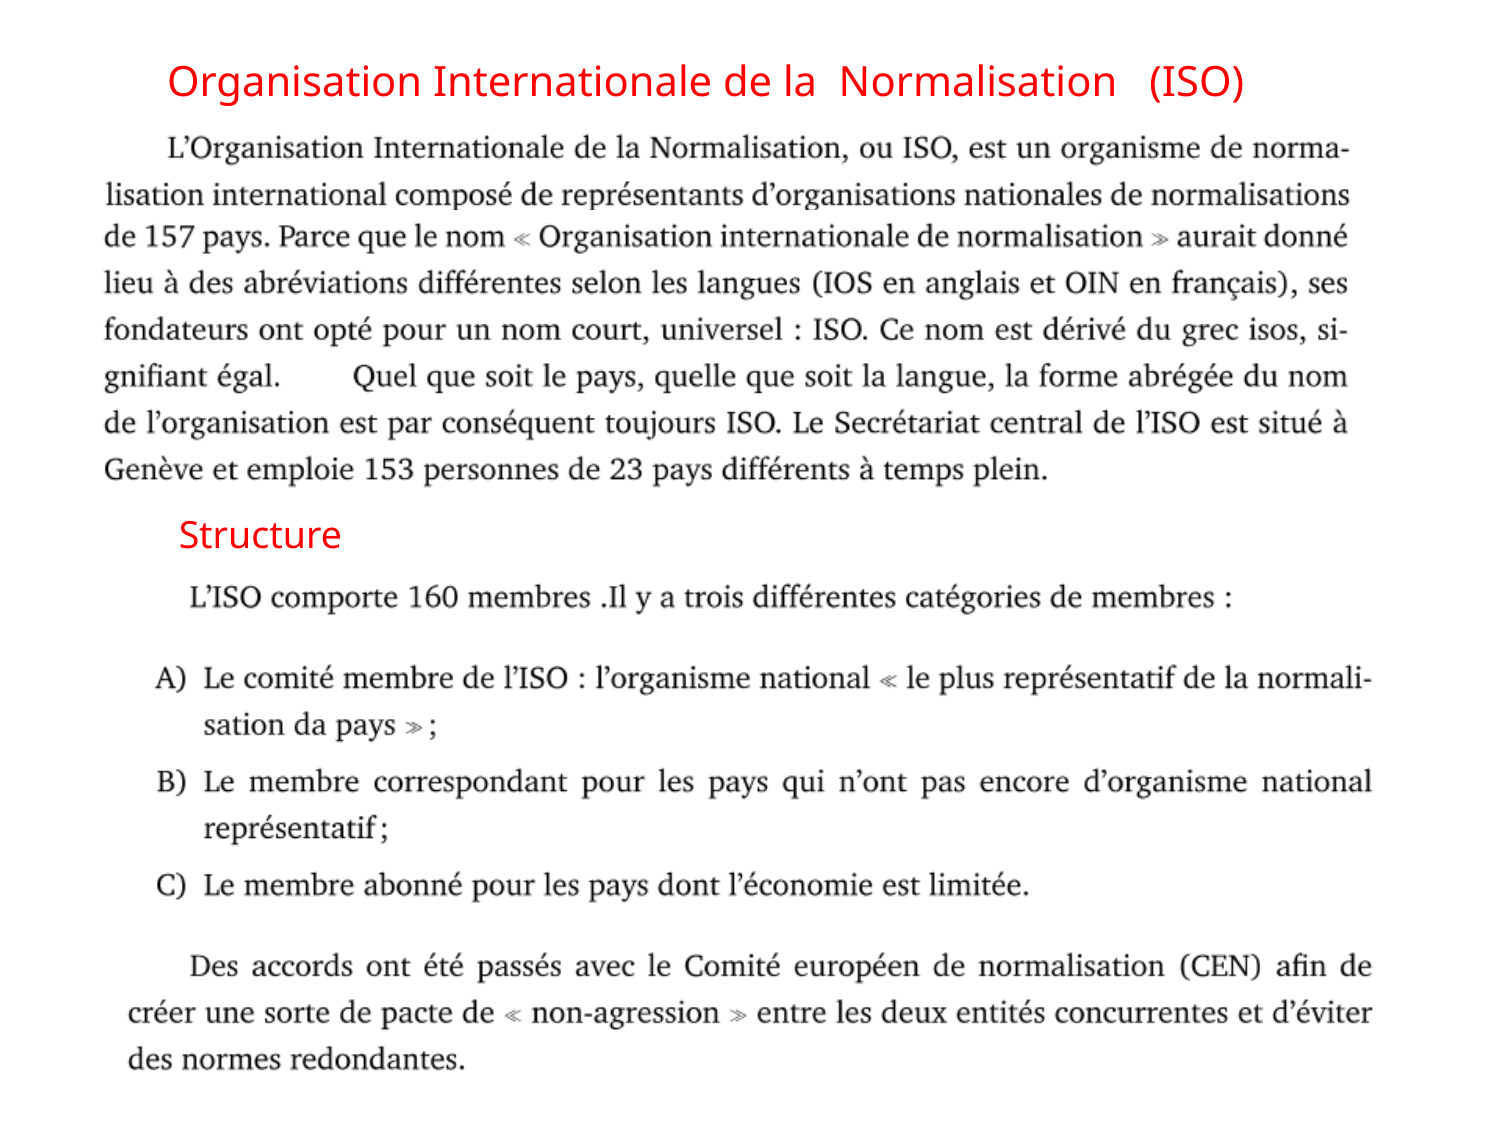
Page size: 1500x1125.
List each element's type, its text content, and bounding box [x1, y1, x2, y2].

text_box Organisation Internationale de la Normalisation (ISO) [152, 46, 1301, 112]
text_box Structure [163, 510, 739, 564]
picture [70, 573, 1446, 1089]
picture [81, 128, 1378, 501]
